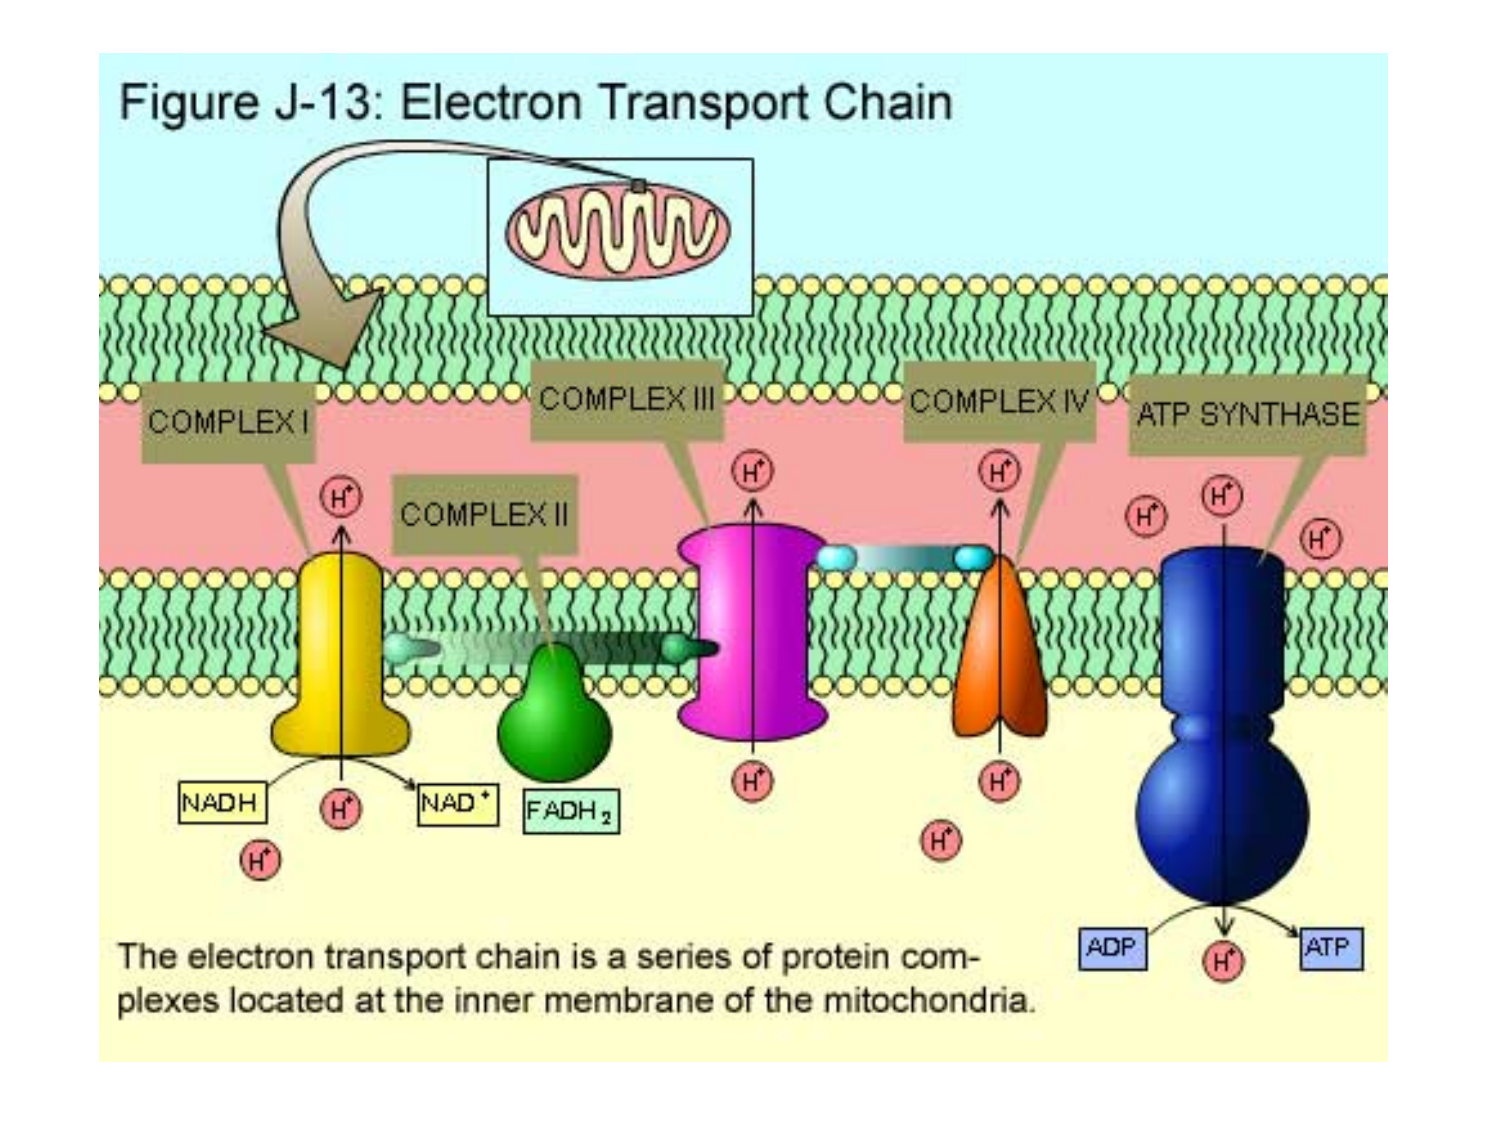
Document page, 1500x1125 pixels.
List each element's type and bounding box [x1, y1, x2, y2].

picture [99, 53, 1388, 1062]
